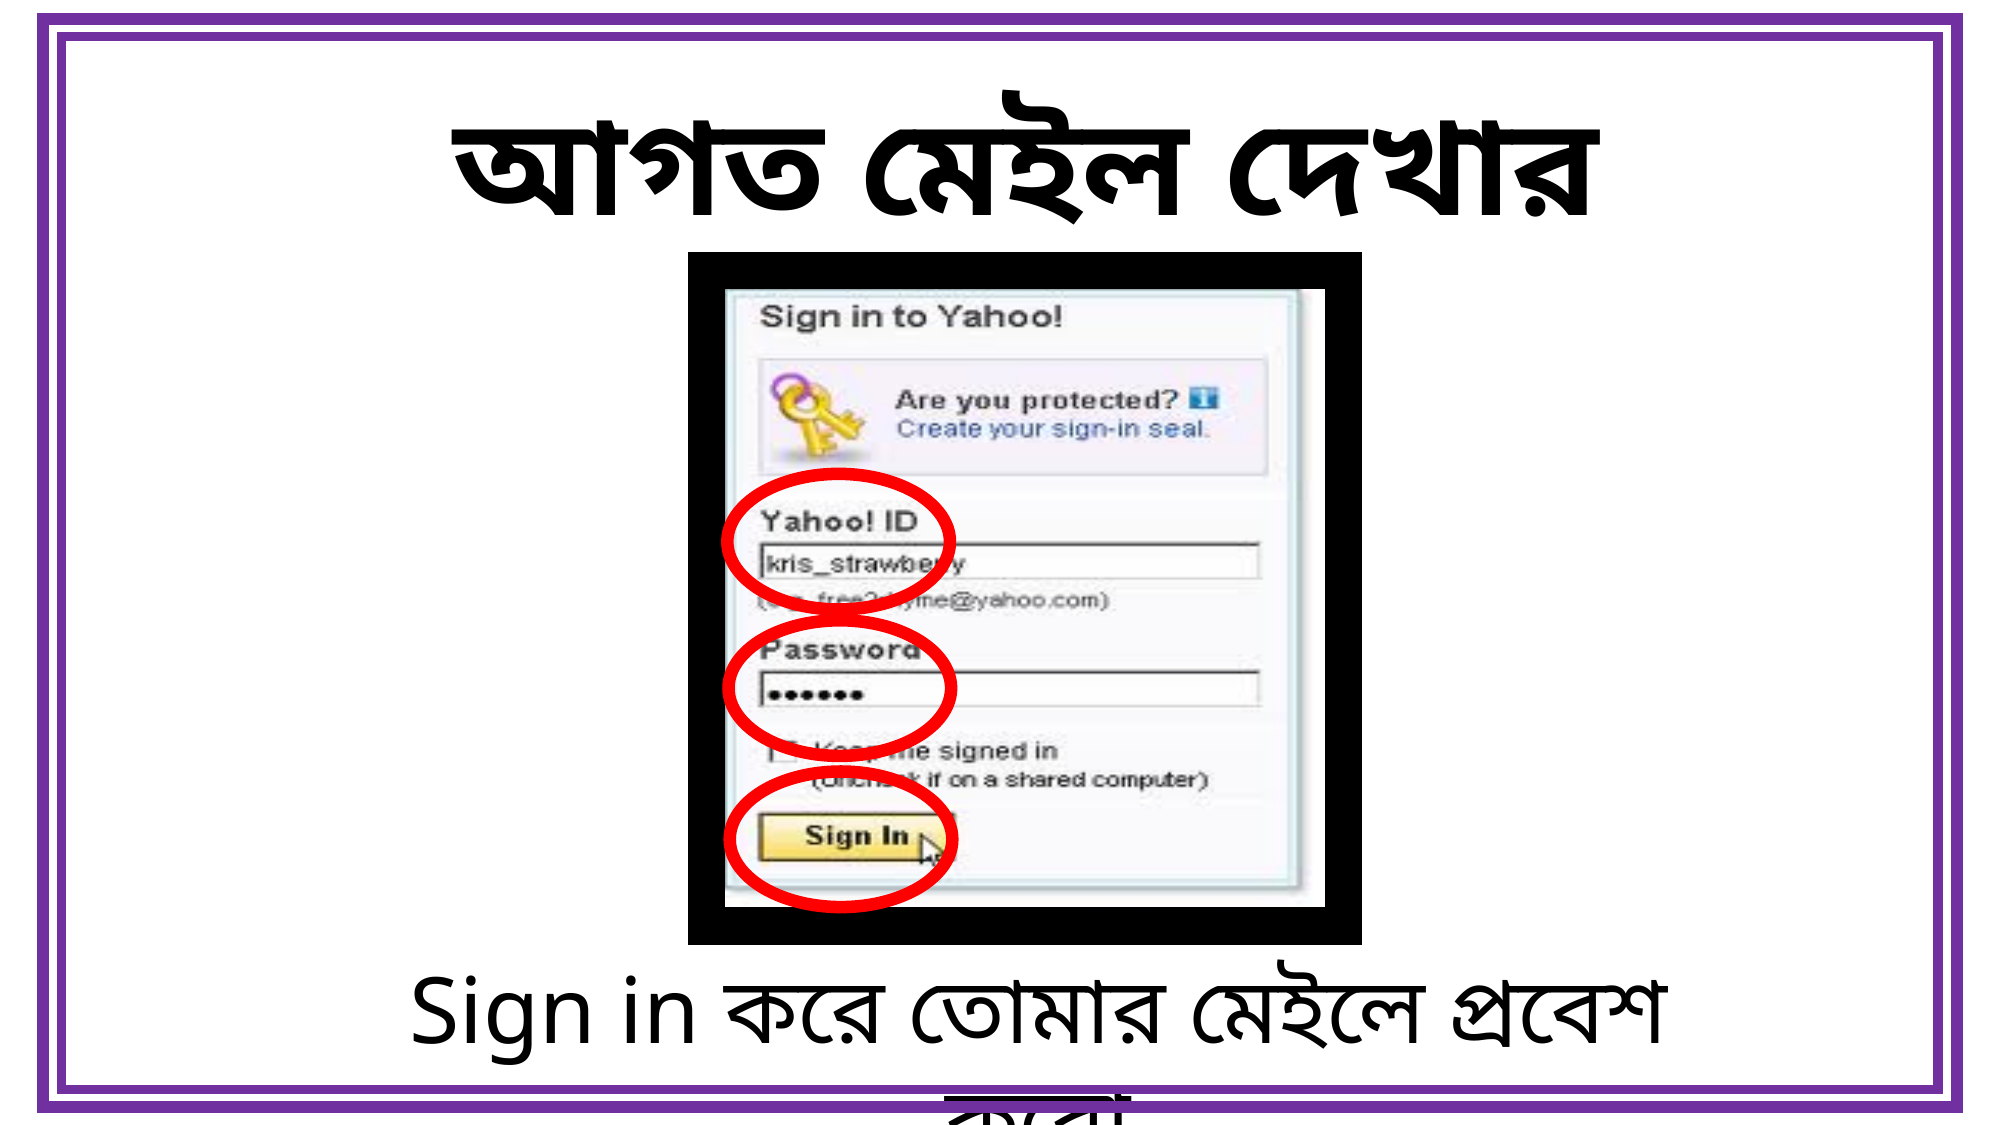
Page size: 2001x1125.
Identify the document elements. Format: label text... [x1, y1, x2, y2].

text_box Sign in করে তোমার মেইলে প্রবেশ করো [377, 1113, 1699, 1125]
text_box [43, 18, 1958, 1108]
